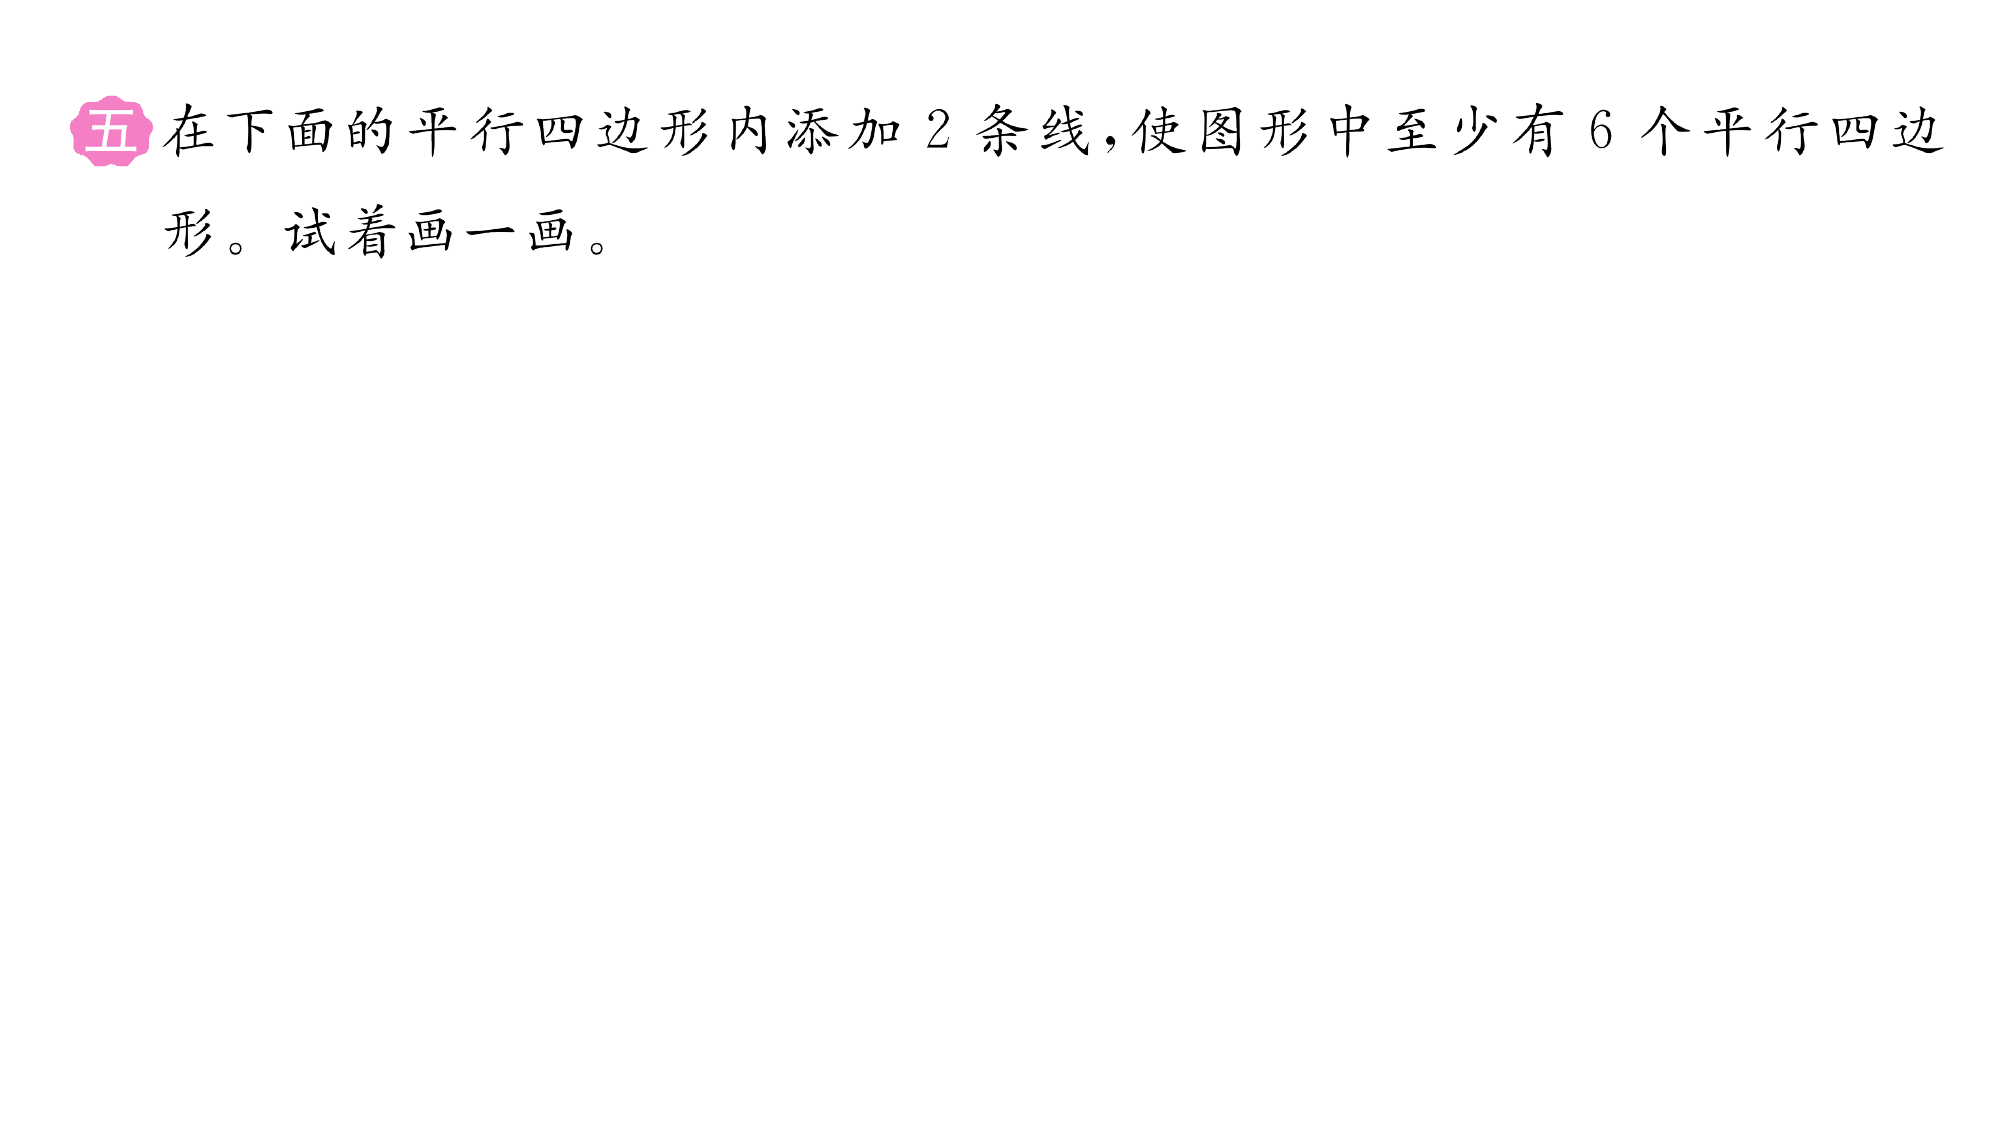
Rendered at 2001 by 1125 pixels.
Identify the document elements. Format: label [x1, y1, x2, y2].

picture [66, 78, 1957, 488]
